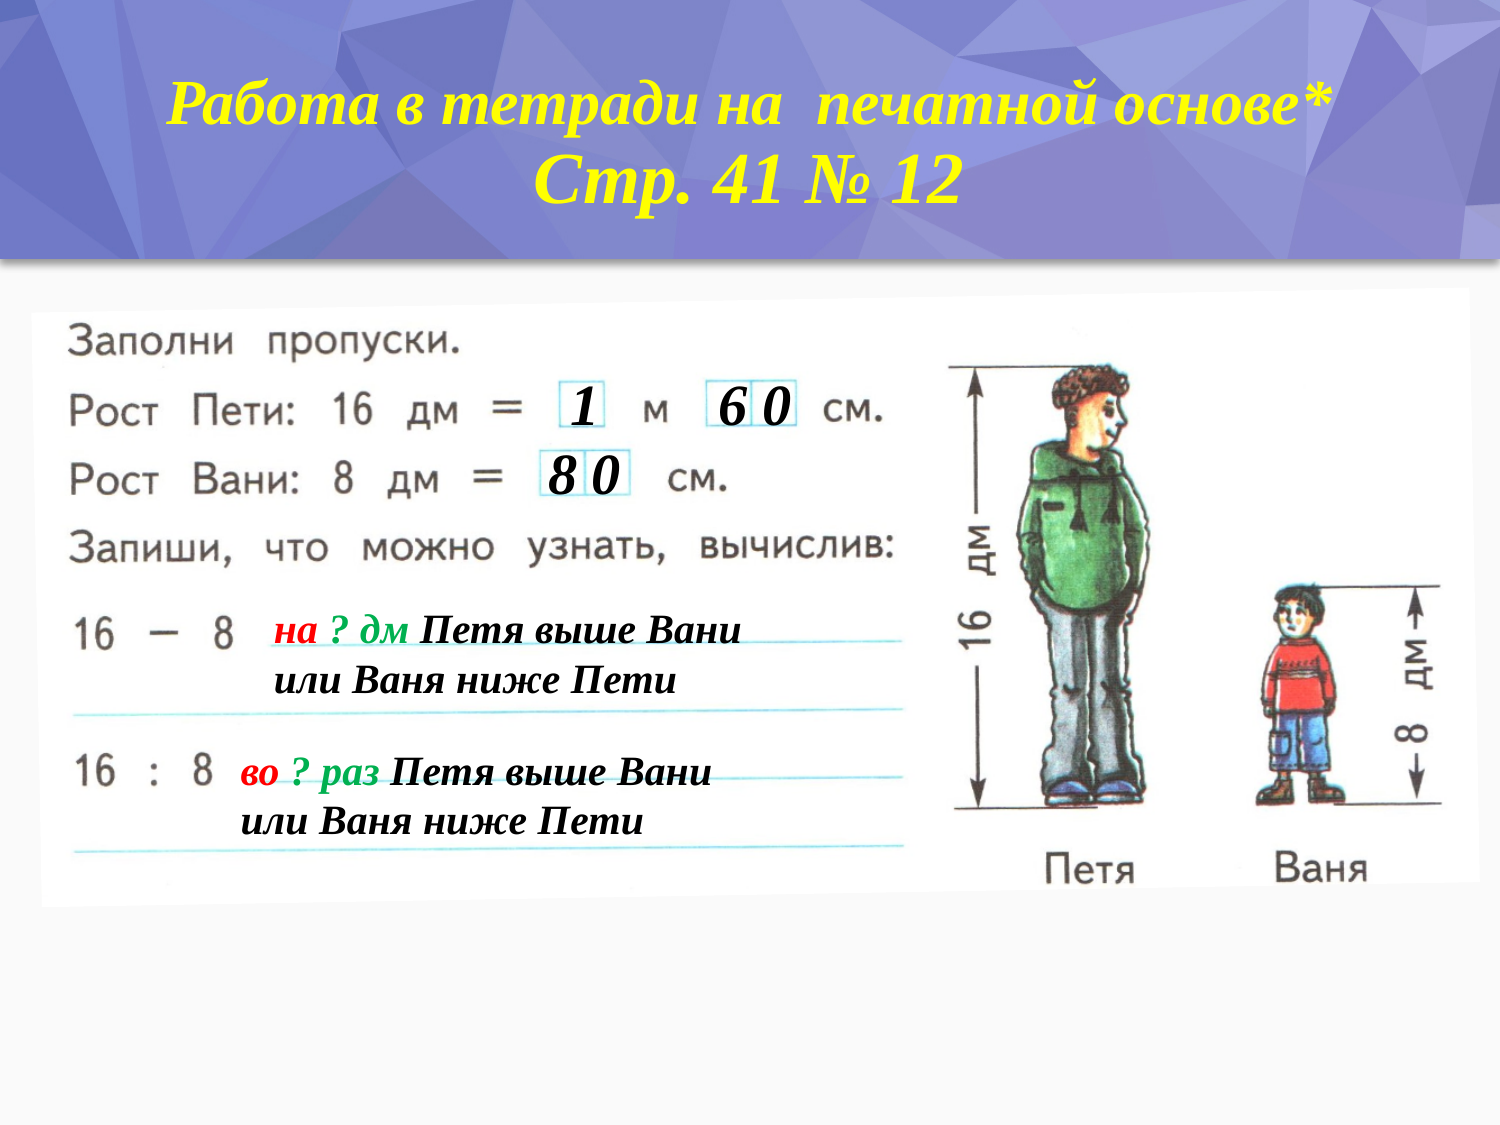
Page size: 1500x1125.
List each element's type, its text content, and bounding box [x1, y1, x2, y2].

picture [0, 0, 1500, 259]
title Работа в тетради на печатной основе* Стр. 41 № 12 [101, 31, 1396, 250]
picture [31, 287, 1480, 908]
